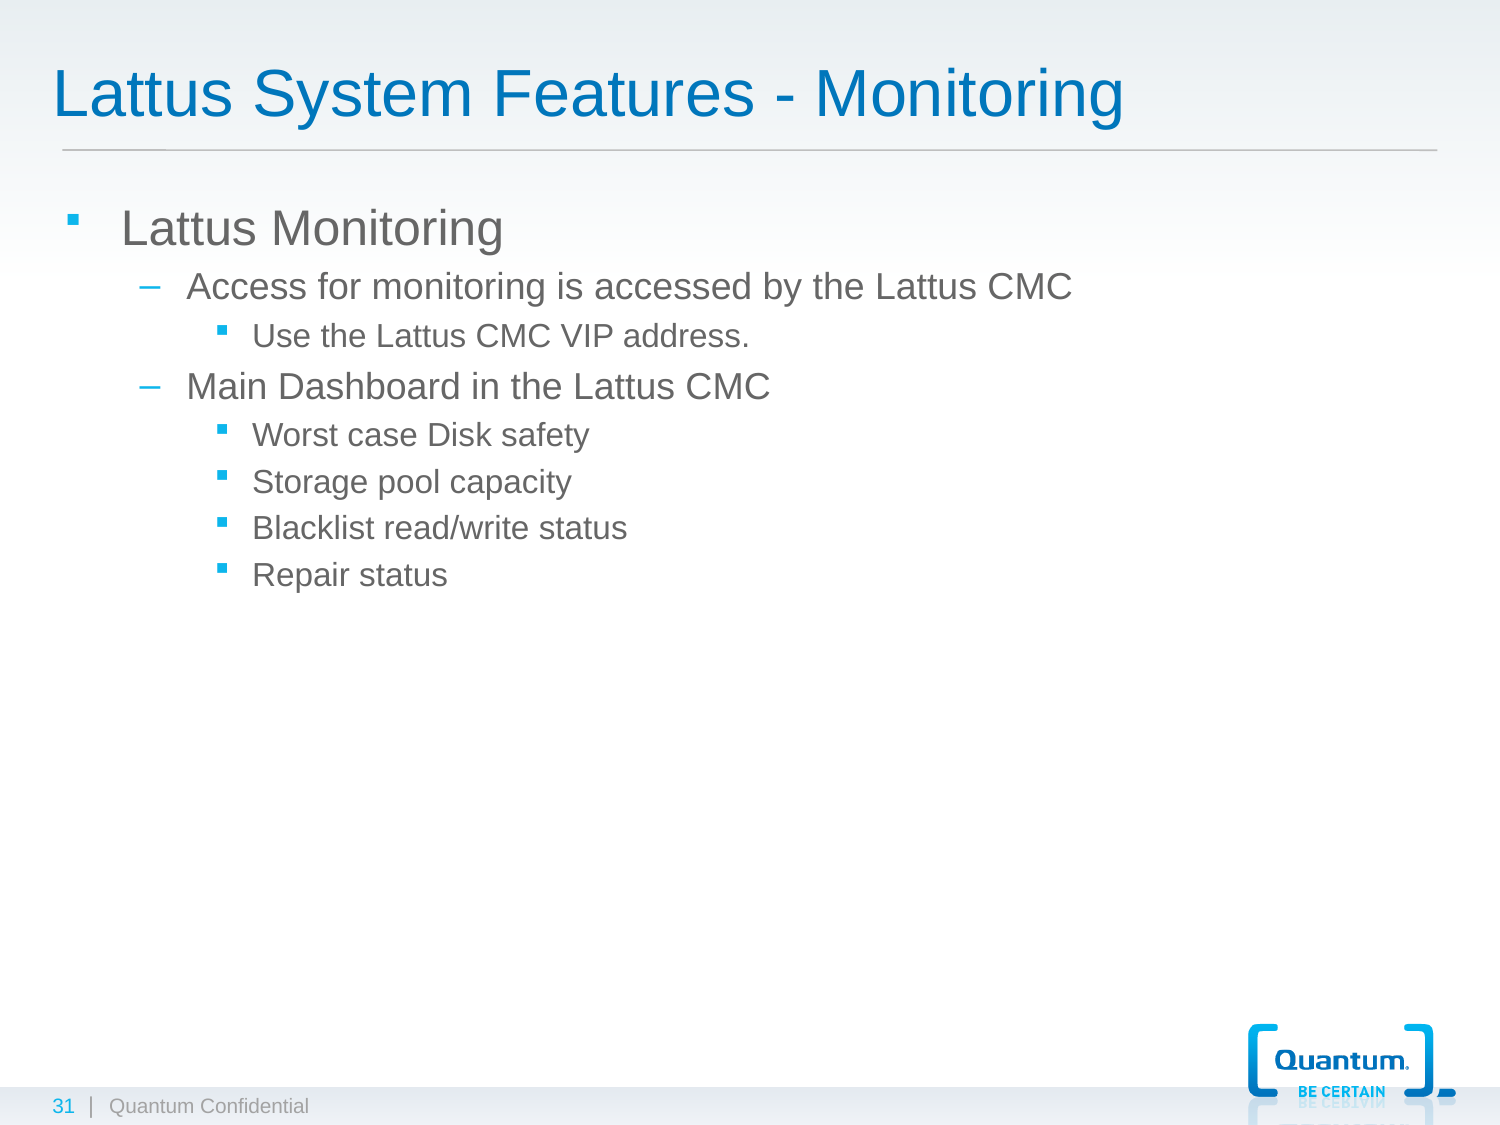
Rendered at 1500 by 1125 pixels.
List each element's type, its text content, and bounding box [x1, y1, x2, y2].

list Lattus Monitoring Access for monitoring is accessed by the Lattus CMC Use the Lattus CMC VIP address. Main Dashboard in the Lattus CMC Worst case Disk safety Storage pool capacity Blacklist read/write status Repair status [49, 187, 1288, 1087]
picture [1240, 1012, 1463, 1125]
slide_number 31 [37, 1085, 114, 1125]
title Lattus System Features - Monitoring [37, 37, 1313, 143]
